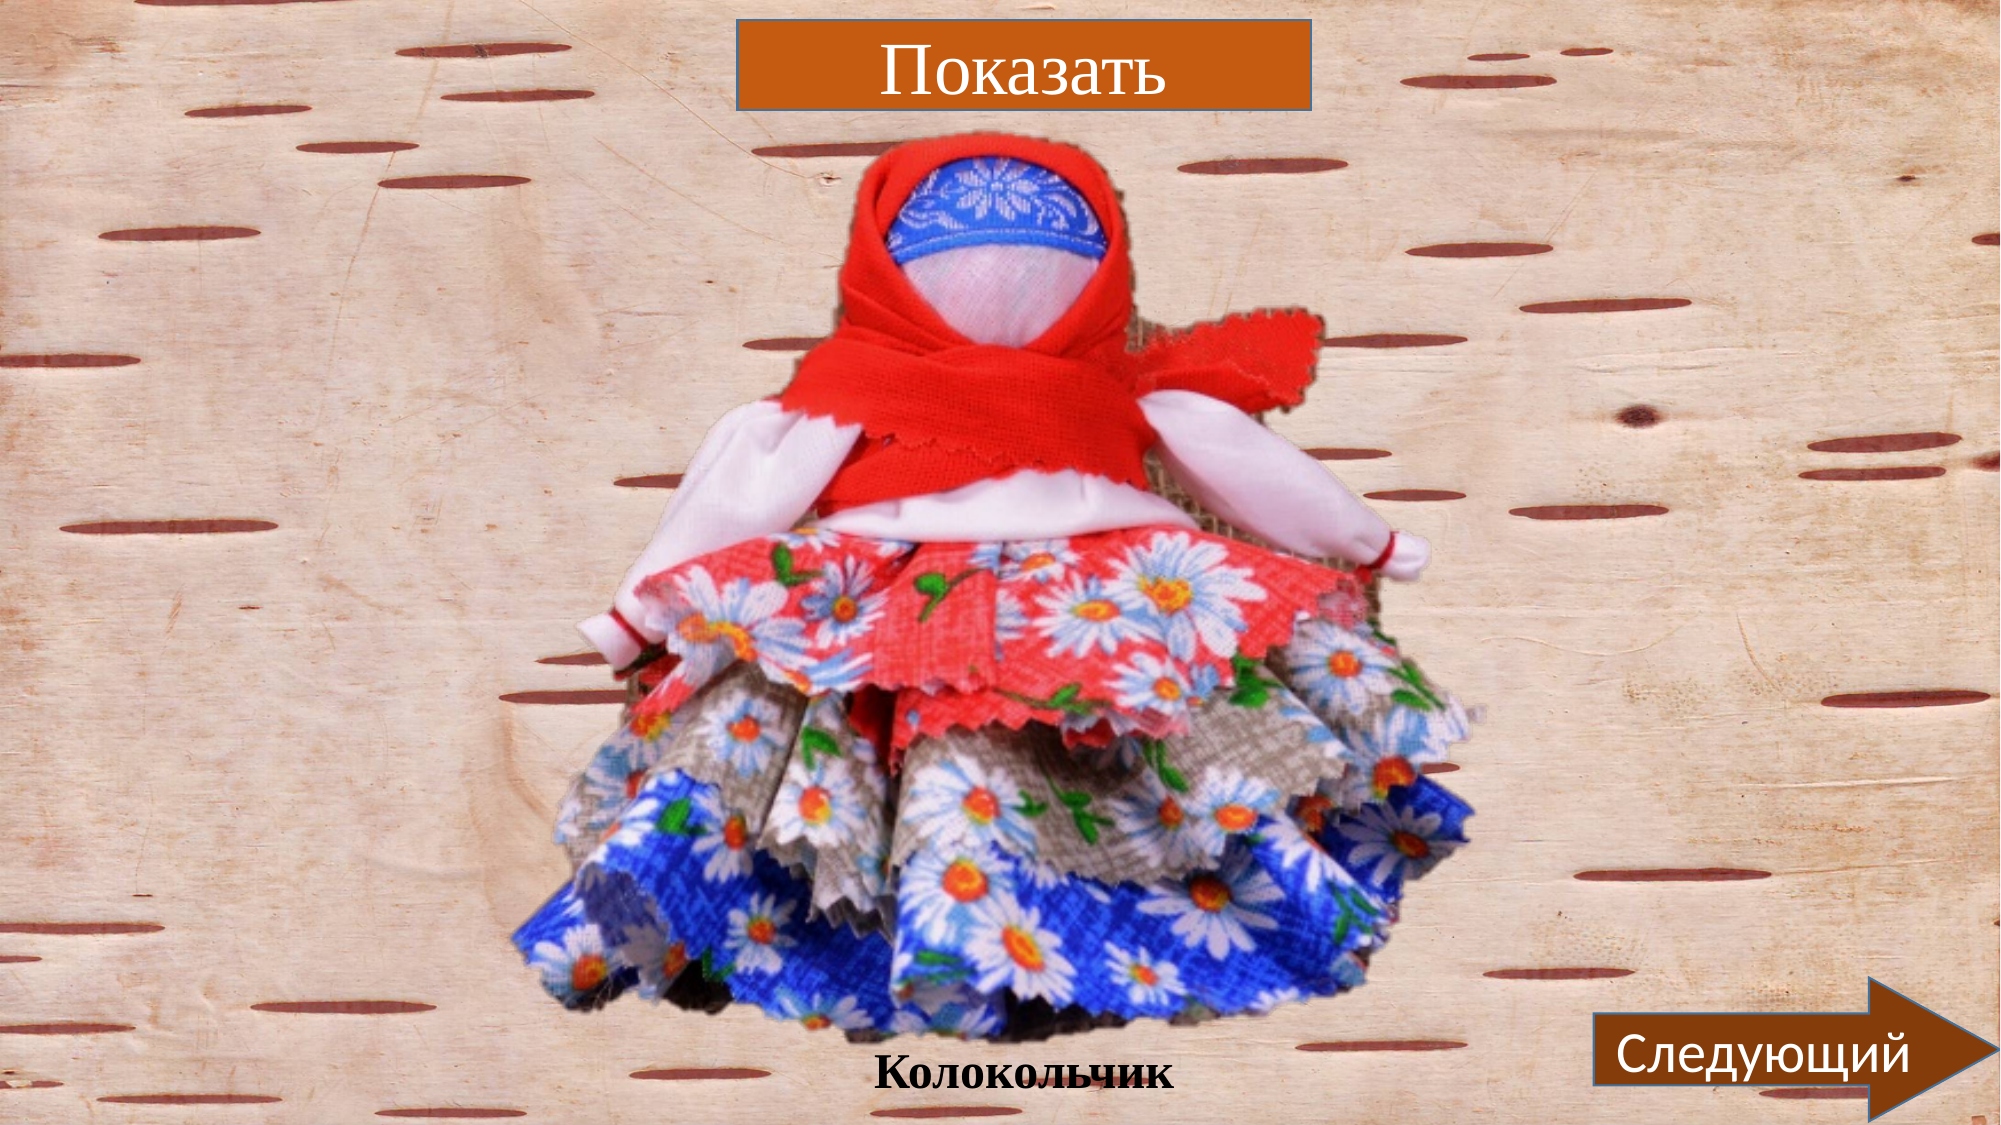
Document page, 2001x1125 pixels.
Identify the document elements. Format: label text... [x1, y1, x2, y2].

text_box Следующий [1629, 975, 2000, 1124]
picture [0, 0, 2001, 1125]
